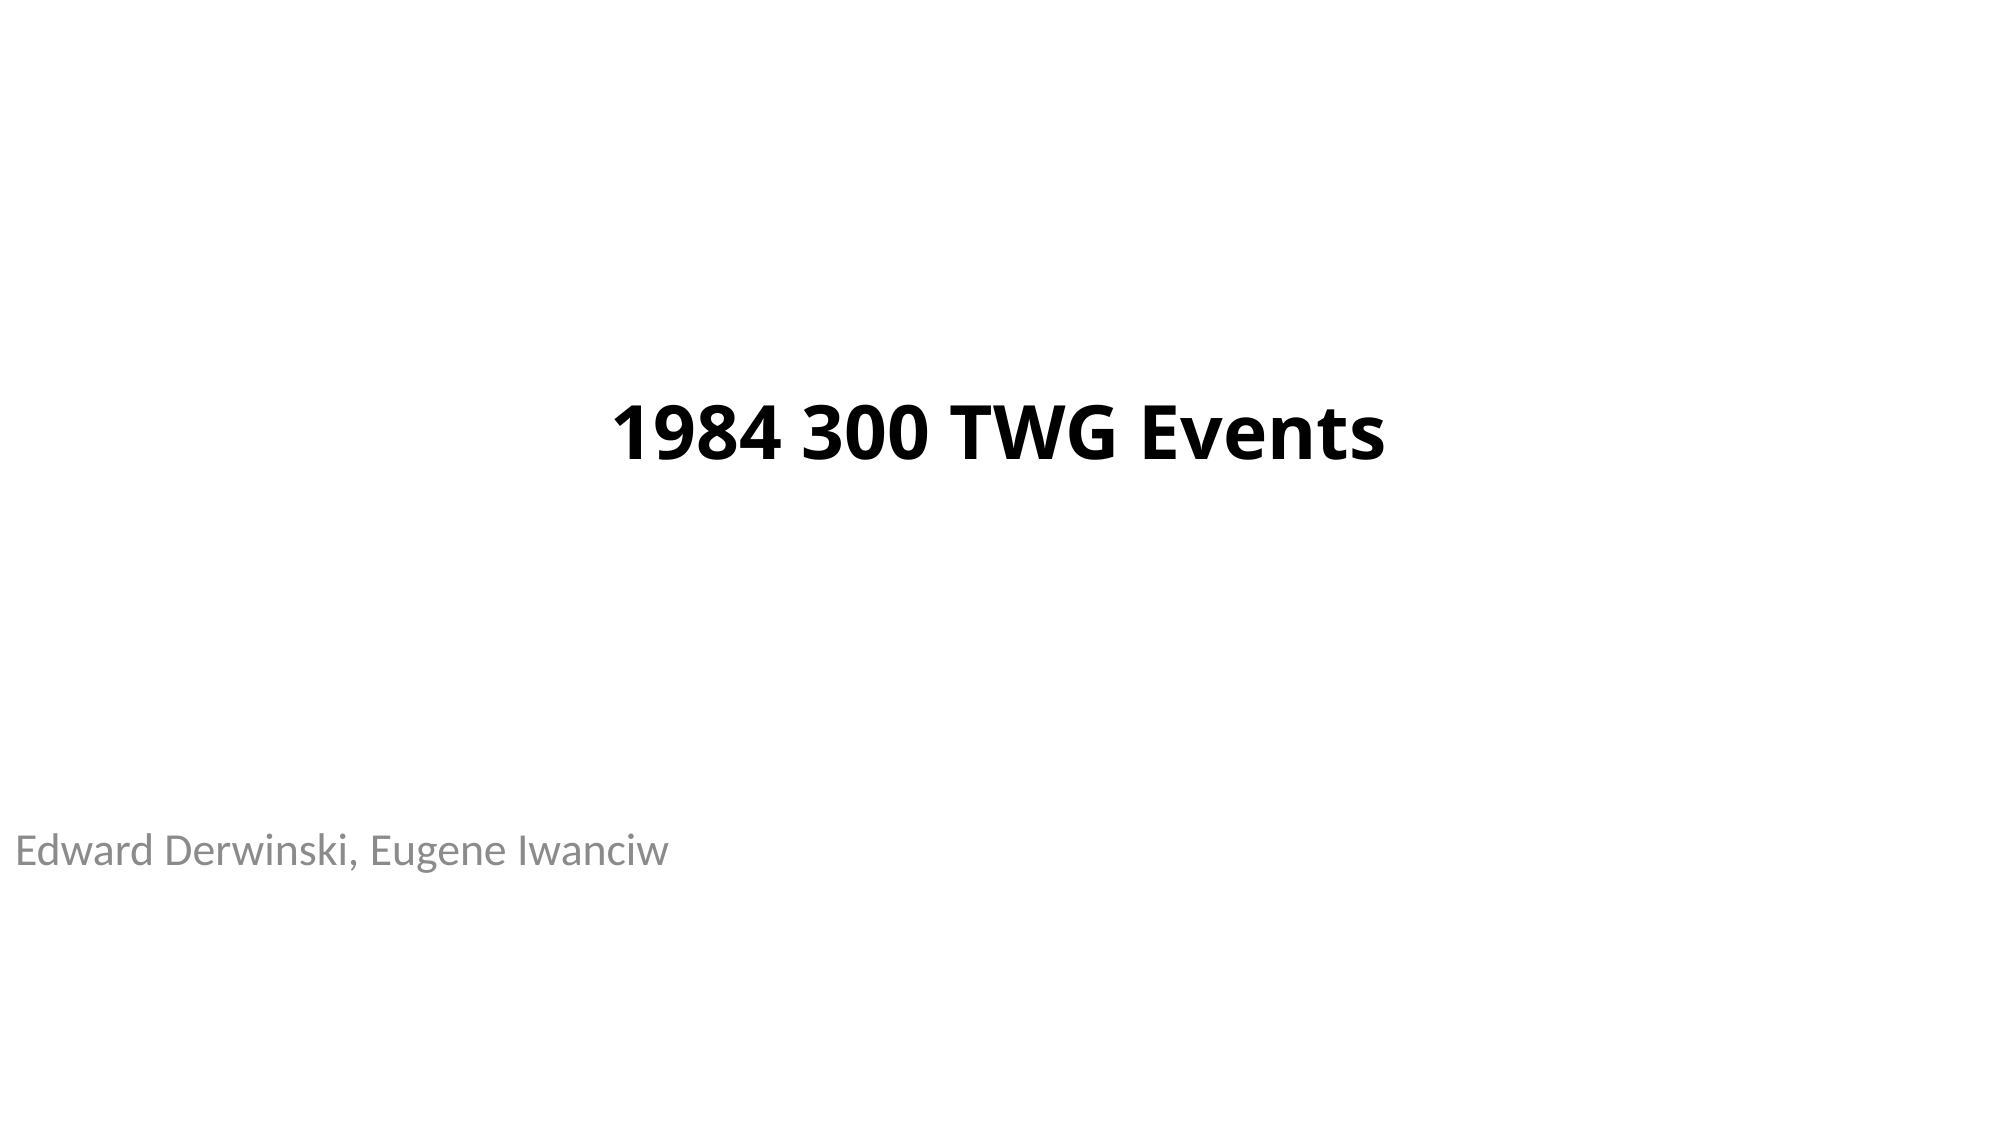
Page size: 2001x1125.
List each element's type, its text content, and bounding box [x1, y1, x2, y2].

list Edward Derwinski, Eugene Iwanciw [0, 818, 2000, 999]
title 1984 300 TWG Events [136, 280, 1862, 484]
